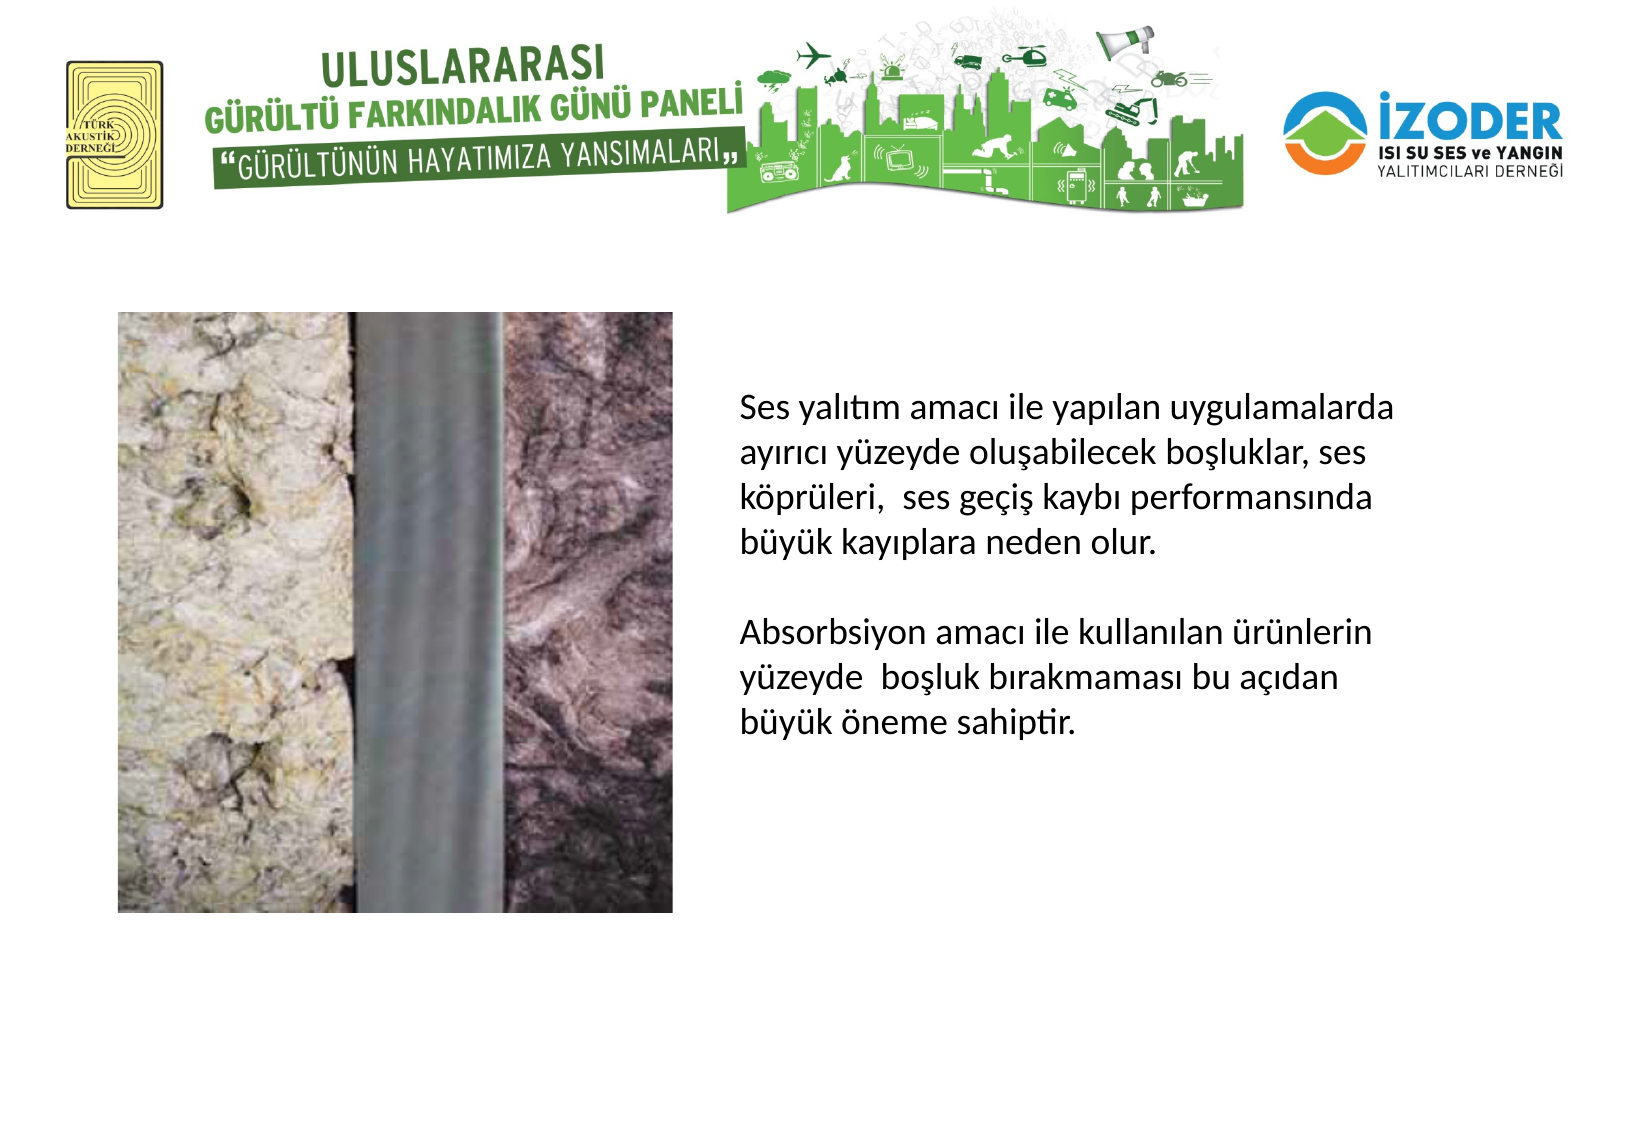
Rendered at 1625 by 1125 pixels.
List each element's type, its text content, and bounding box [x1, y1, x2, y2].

picture [117, 312, 673, 913]
text_box Ses yalıtım amacı ile yapılan uygulamalarda ayırıcı yüzeyde oluşabilecek boşluklar, ses köprüleri, ses geçiş kaybı performansında büyük kayıplara neden olur. Absorbsiyon amacı ile kullanılan ürünlerin yüzeyde boşluk bırakmaması bu açıdan büyük öneme sahiptir. [724, 374, 1425, 750]
picture [0, 0, 1625, 238]
